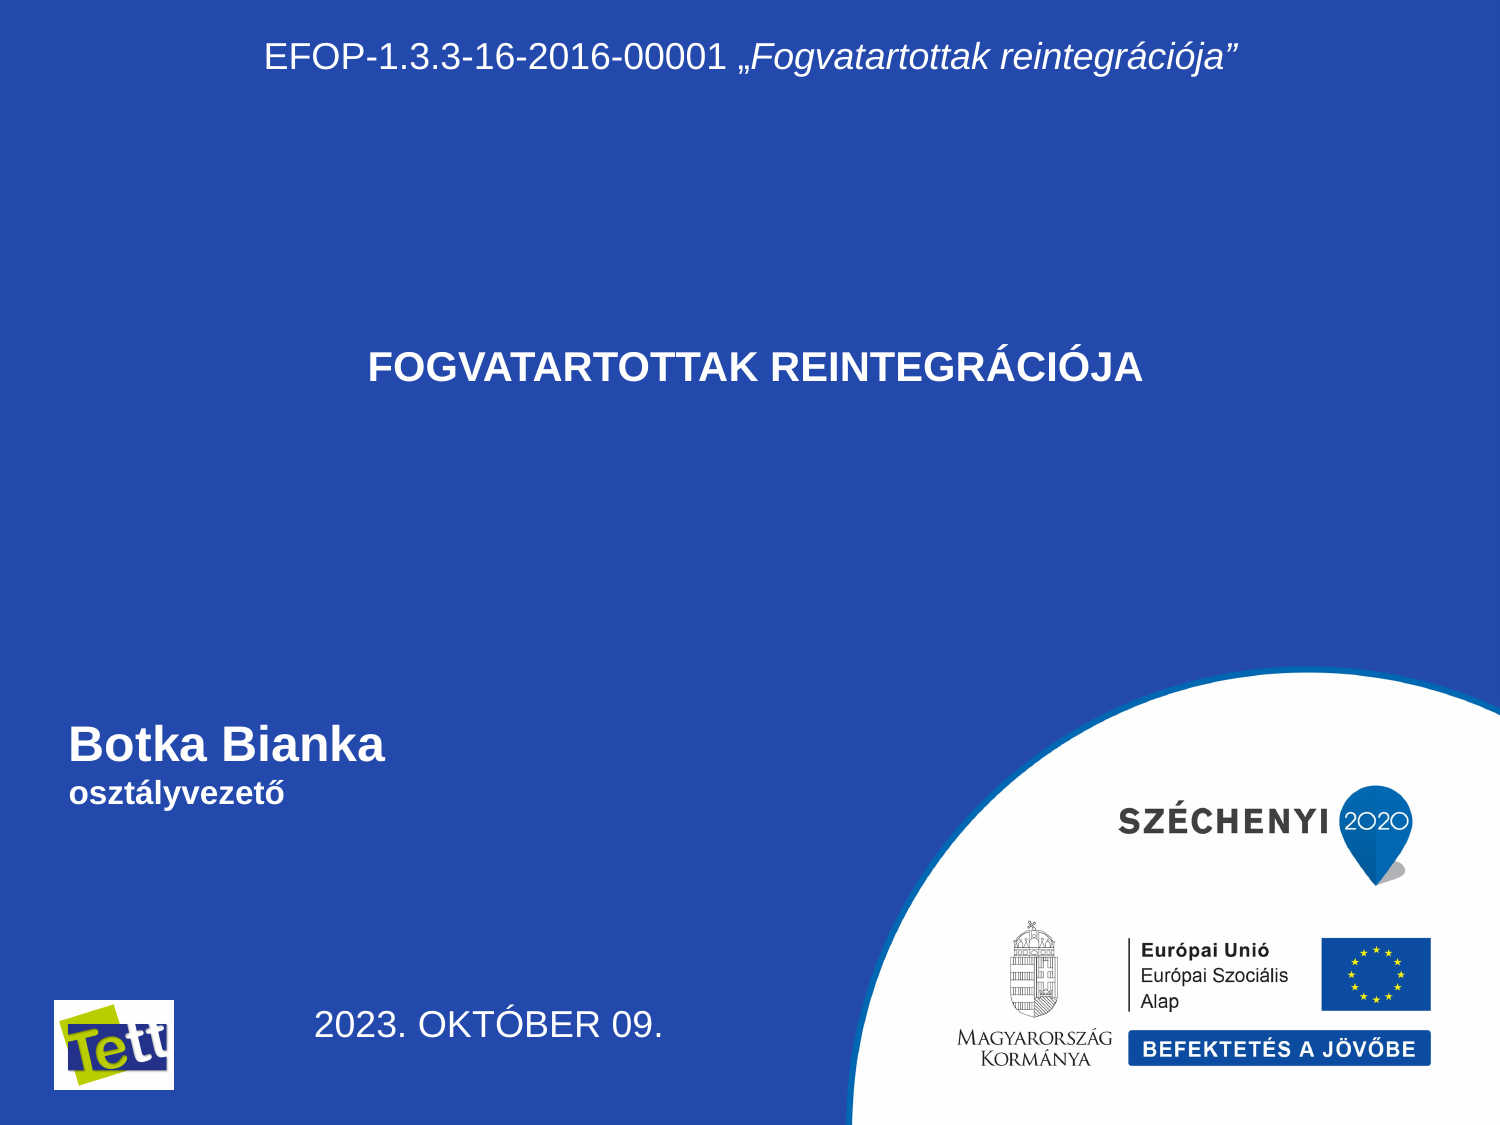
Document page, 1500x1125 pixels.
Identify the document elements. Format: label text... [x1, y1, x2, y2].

text_box Botka Bianka osztályvezető [53, 704, 848, 819]
title Fogvatartottak reintegrációja [135, 231, 1376, 421]
text_box 2023. OKTÓBER 09. [113, 992, 864, 1053]
text_box EFOP-1.3.3-16-2016-00001 „Fogvatartottak reintegrációja” [53, 24, 1447, 85]
picture [0, 0, 1500, 1125]
